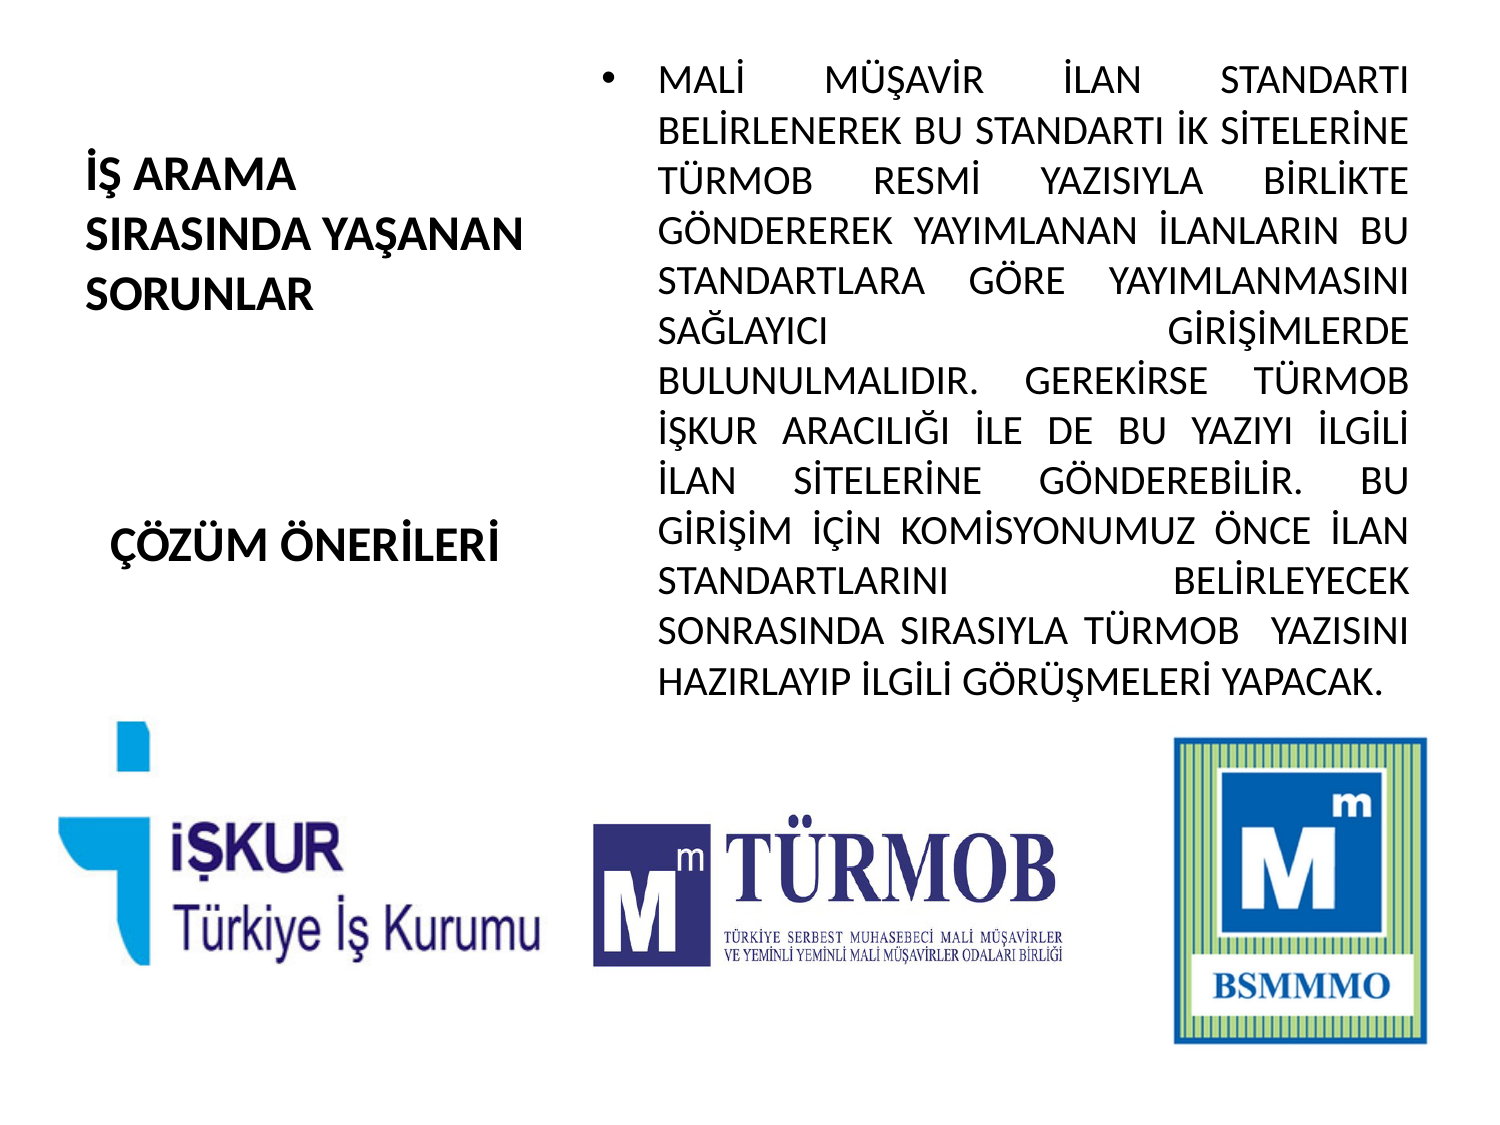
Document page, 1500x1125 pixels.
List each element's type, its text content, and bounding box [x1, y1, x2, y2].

list ÇÖZÜM ÖNERİLERİ [58, 503, 552, 701]
picture [585, 714, 1073, 1067]
picture [1136, 726, 1466, 1055]
list MALİ MÜŞAVİR İLAN STANDARTI BELİRLENEREK BU STANDARTI İK SİTELERİNE TÜRMOB RESMİ YAZISIYLA BİRLİKTE GÖNDEREREK YAYIMLANAN İLANLARIN BU STANDARTLARA GÖRE YAYIMLANMASINI SAĞLAYICI GİRİŞİMLERDE BULUNULMALIDIR. GEREKİRSE TÜRMOB İŞKUR ARACILIĞI İLE DE BU YAZIYI İLGİLİ İLAN SİTELERİNE GÖNDEREBİLİR. BU GİRİŞİM İÇİN KOMİSYONUMUZ ÖNCE İLAN STANDARTLARINI BELİRLEYECEK SONRASINDA SIRASIYLA TÜRMOB YAZISINI HAZIRLAYIP İLGİLİ GÖRÜŞMELERİ YAPACAK. [586, 44, 1425, 727]
picture [46, 702, 563, 1094]
title İŞ ARAMA SIRASINDA YAŞANAN SORUNLAR [70, 46, 541, 329]
